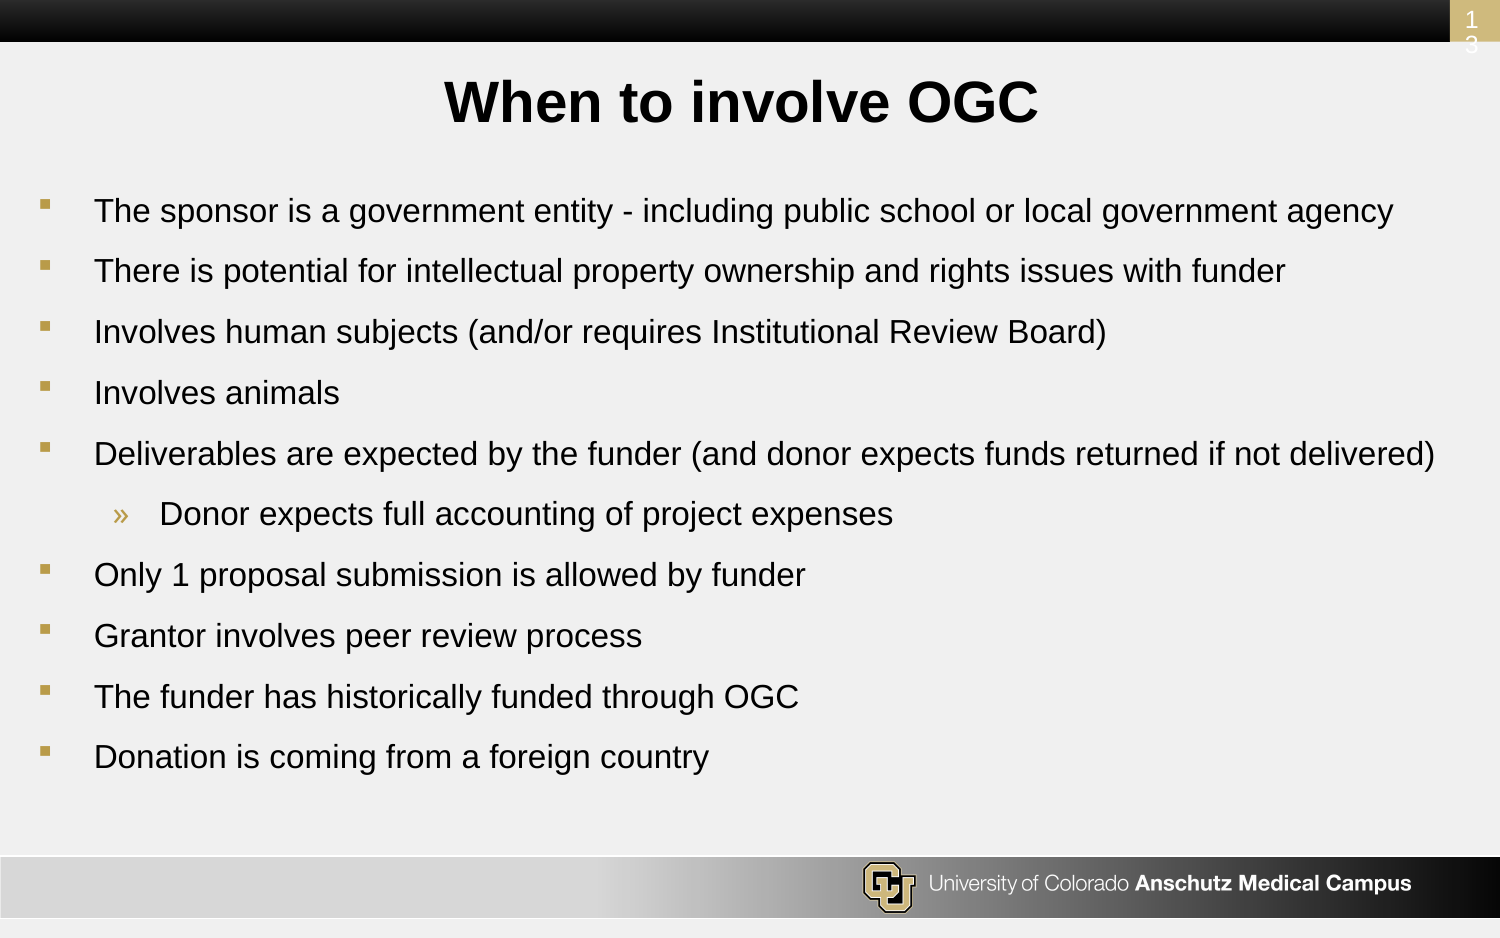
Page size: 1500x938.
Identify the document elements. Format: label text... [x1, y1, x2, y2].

list The sponsor is a government entity - including public school or local government agency There is potential for intellectual property ownership and rights issues with funder Involves human subjects (and/or requires Institutional Review Board) Involves animals Deliverables are expected by the funder (and donor expects funds returned if not delivered) Donor expects full accounting of project expenses Only 1 proposal submission is allowed by funder Grantor involves peer review process The funder has historically funded through OGC Donation is coming from a foreign country [37, 181, 1475, 807]
picture [862, 861, 1411, 914]
slide_number 13 [1449, 0, 1500, 44]
title When to involve OGC [93, 56, 1407, 151]
